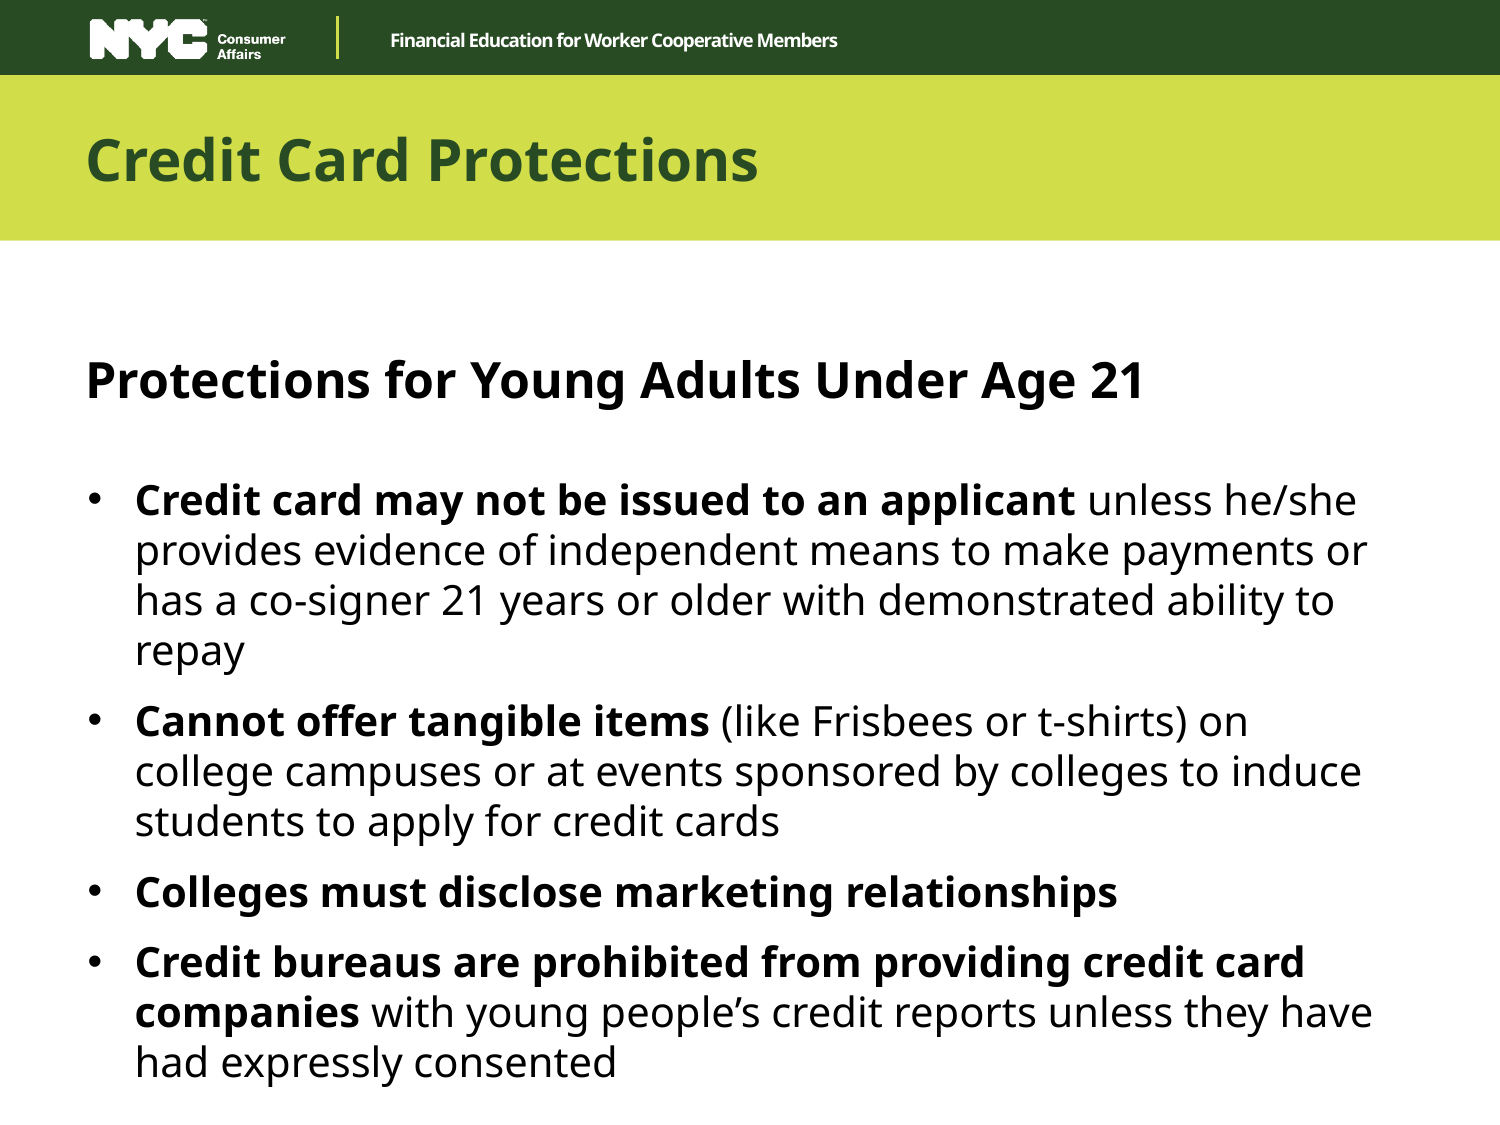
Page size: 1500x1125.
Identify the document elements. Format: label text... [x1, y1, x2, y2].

text_box Protections for Young Adults Under Age 21 [70, 291, 1238, 467]
text_box [0, 0, 1500, 77]
text_box Financial Education for Worker Cooperative Members [375, 22, 1208, 57]
text_box Credit card may not be issued to an applicant unless he/she provides evidence of independent means to make payments or has a co-signer 21 years or older with demonstrated ability to repay Cannot offer tangible items (like Frisbees or t-shirts) on college campuses or at events sponsored by colleges to induce students to apply for credit cards Colleges must disclose marketing relationships Credit bureaus are prohibited from providing credit card companies with young people’s credit reports unless they have had expressly consented [0, 466, 1413, 1088]
text_box [0, 77, 1500, 243]
text_box Credit Card Protections [70, 125, 1475, 190]
picture [49, 16, 788, 138]
